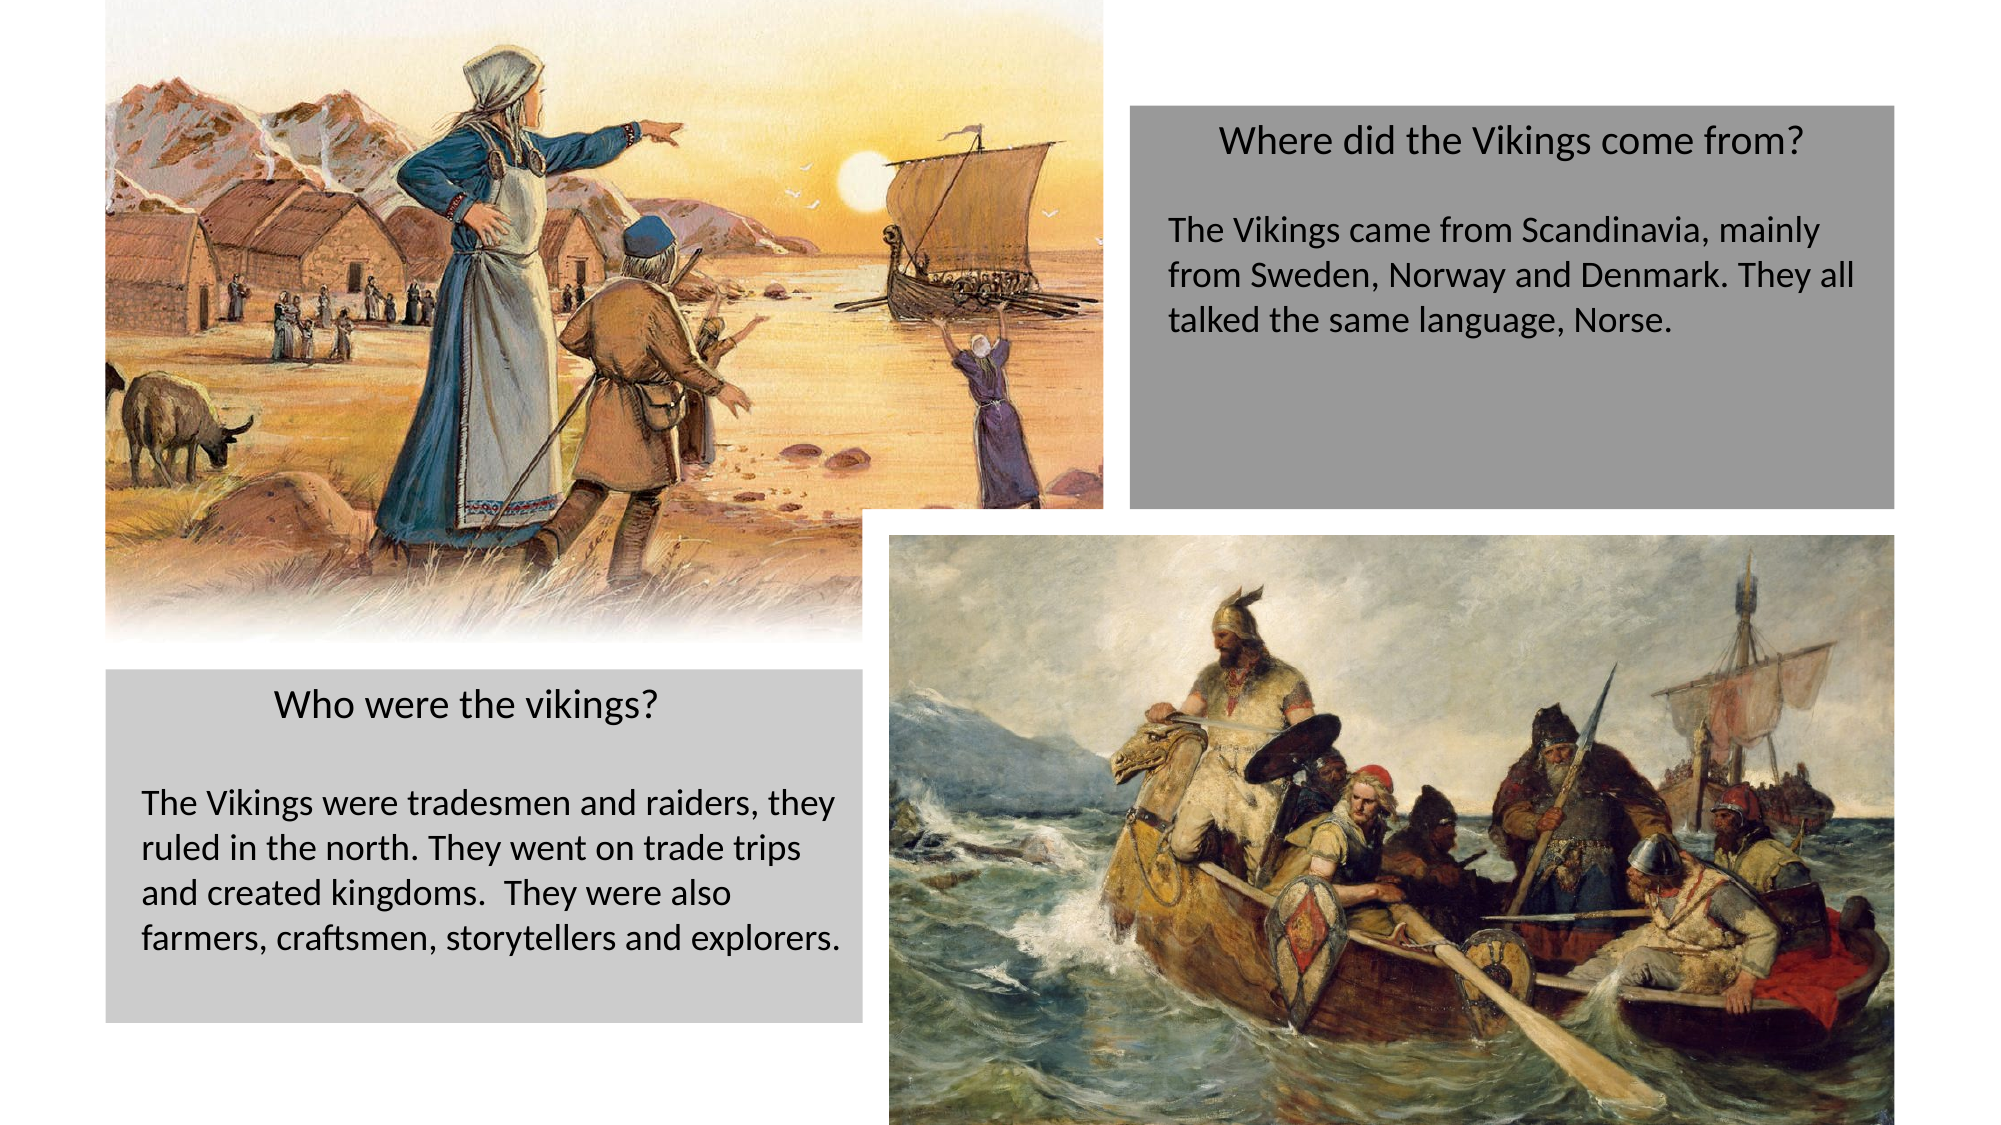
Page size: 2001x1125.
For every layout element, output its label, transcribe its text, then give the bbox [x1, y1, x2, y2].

picture [105, 0, 1895, 1125]
text_box Where did the Vikings come from? [1186, 105, 1839, 171]
text_box [1129, 104, 1895, 510]
text_box Who were the vikings? [259, 669, 709, 735]
text_box [104, 668, 864, 1024]
text_box The Vikings were tradesmen and raiders, they ruled in the north. They went on trade trips and created kingdoms. They were also farmers, craftsmen, storytellers and explorers. [126, 770, 863, 1056]
text_box The Vikings came from Scandinavia, mainly from Sweden, Norway and Denmark. They all talked the same language, Norse. [1153, 197, 1871, 348]
